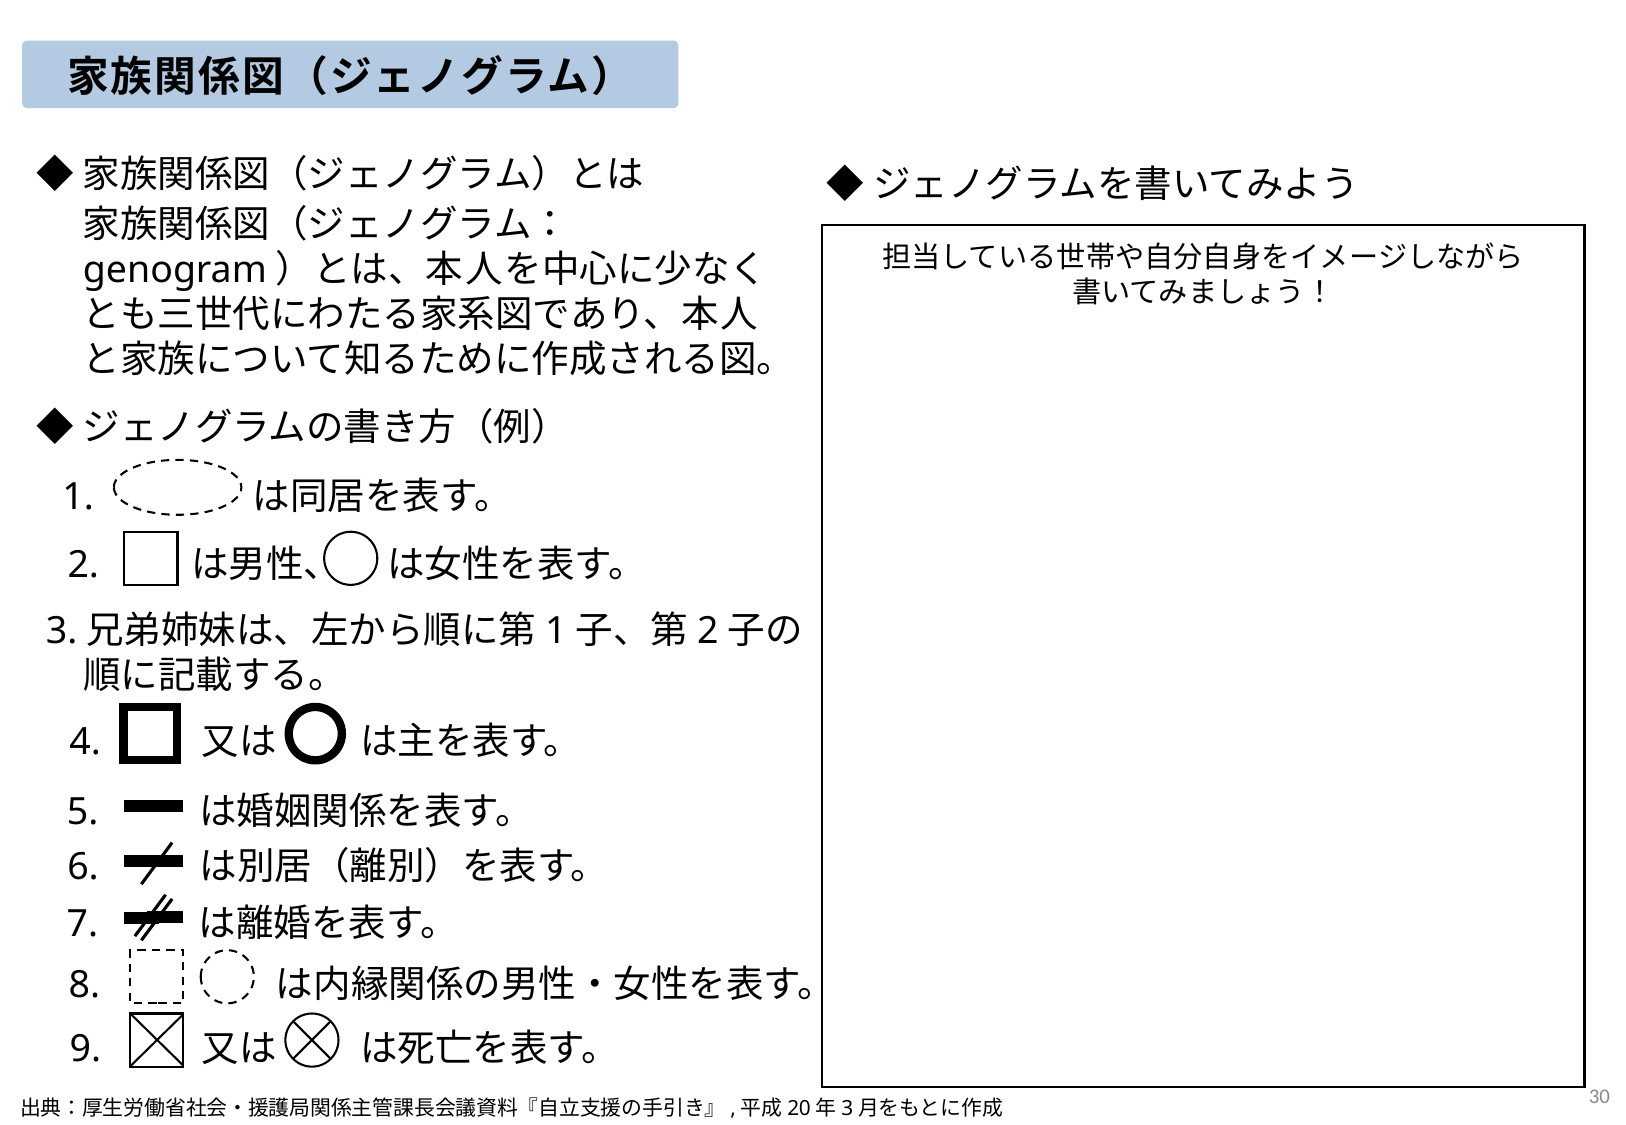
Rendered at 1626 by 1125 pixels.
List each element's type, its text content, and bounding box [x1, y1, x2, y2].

text_box 6. は別居（離別）を表す。 [52, 834, 624, 895]
text_box [123, 706, 178, 761]
text_box [123, 531, 179, 586]
text_box [129, 949, 184, 1004]
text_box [141, 842, 173, 885]
text_box 2. は男性、 は女性を表す。 [52, 533, 662, 593]
text_box ◆ジェノグラムを書いてみよう [811, 152, 1374, 213]
text_box [284, 1012, 340, 1068]
text_box 8. は内縁関係の男性・女性を表す。 [53, 952, 850, 1012]
text_box 家族関係図（ジェノグラム） [21, 39, 680, 110]
text_box 家族関係図（ジェノグラム：genogram）とは、本人を中心に少なくとも三世代にわたる家系図であり、本人と家族について知るために作成される図。 [68, 192, 811, 388]
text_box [130, 1013, 184, 1067]
text_box 出典：厚生労働省社会・援護局関係主管課長会議資料『自立支援の手引き』,平成20年3月をもとに作成 [5, 1087, 1275, 1120]
text_box 担当している世帯や自分自身をイメージしながら 書いてみましょう！ [822, 230, 1585, 316]
text_box [821, 224, 1586, 1088]
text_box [134, 894, 166, 937]
text_box ◆家族関係図（ジェノグラム）とは [21, 142, 659, 203]
text_box ◆ジェノグラムの書き方（例） [21, 395, 679, 456]
text_box 4. 又は は主を表す。 [54, 709, 597, 770]
text_box [323, 530, 379, 586]
text_box [112, 458, 243, 516]
text_box 7. は離婚を表す。 [51, 891, 473, 951]
text_box [199, 949, 255, 1005]
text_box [141, 898, 173, 941]
text_box 3.兄弟姉妹は、左から順に第1子、第2子の 順に記載する。 [31, 598, 818, 704]
text_box 1. は同居を表す。 [47, 464, 527, 525]
text_box [287, 705, 343, 762]
text_box 5. は婚姻関係を表す。 [52, 779, 548, 834]
slide_number 29 [1562, 1065, 1625, 1125]
text_box 9. 又は は死亡を表す。 [54, 1016, 635, 1077]
